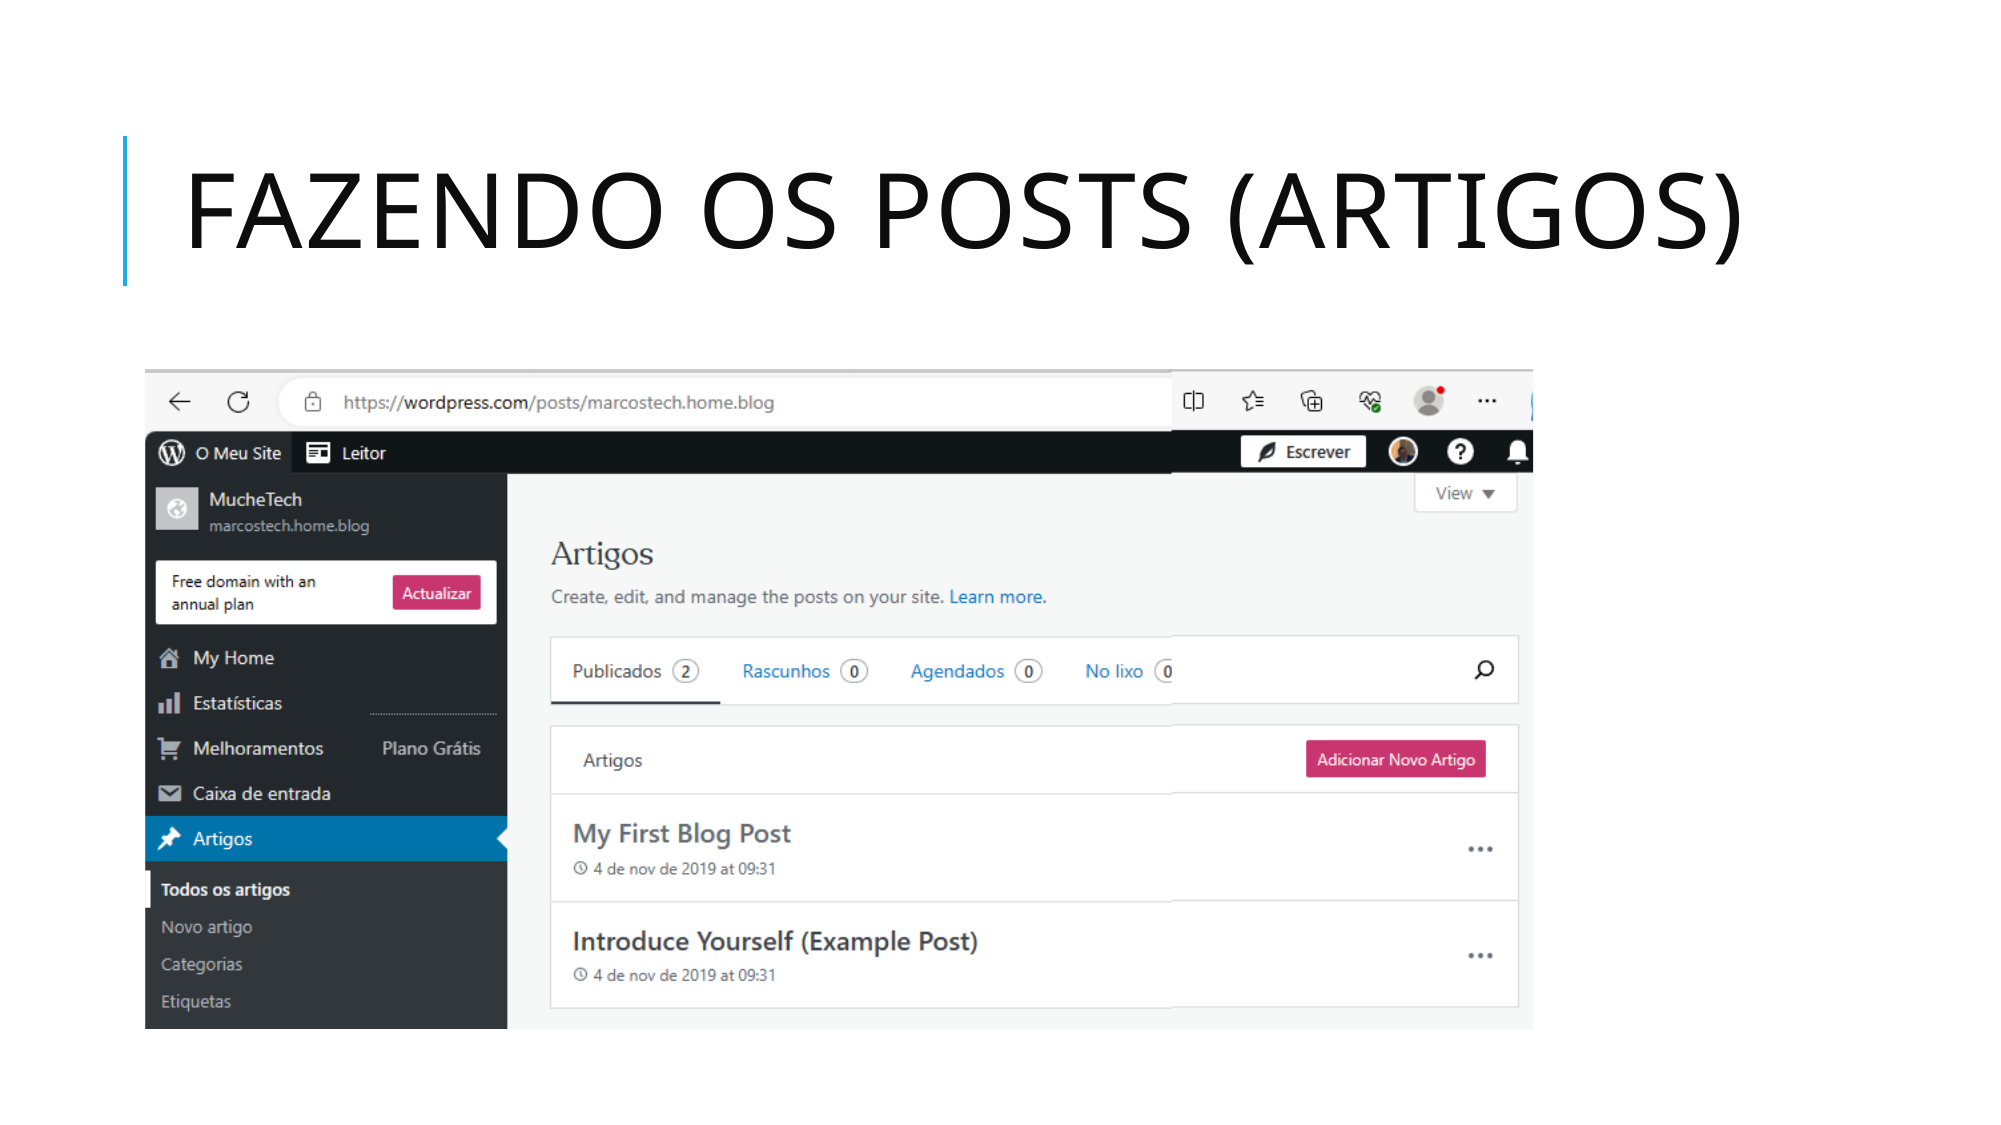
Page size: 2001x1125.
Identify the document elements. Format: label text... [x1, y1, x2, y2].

title Fazendo os posts (ARTIGOS) [168, 96, 1763, 342]
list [144, 368, 1534, 1030]
